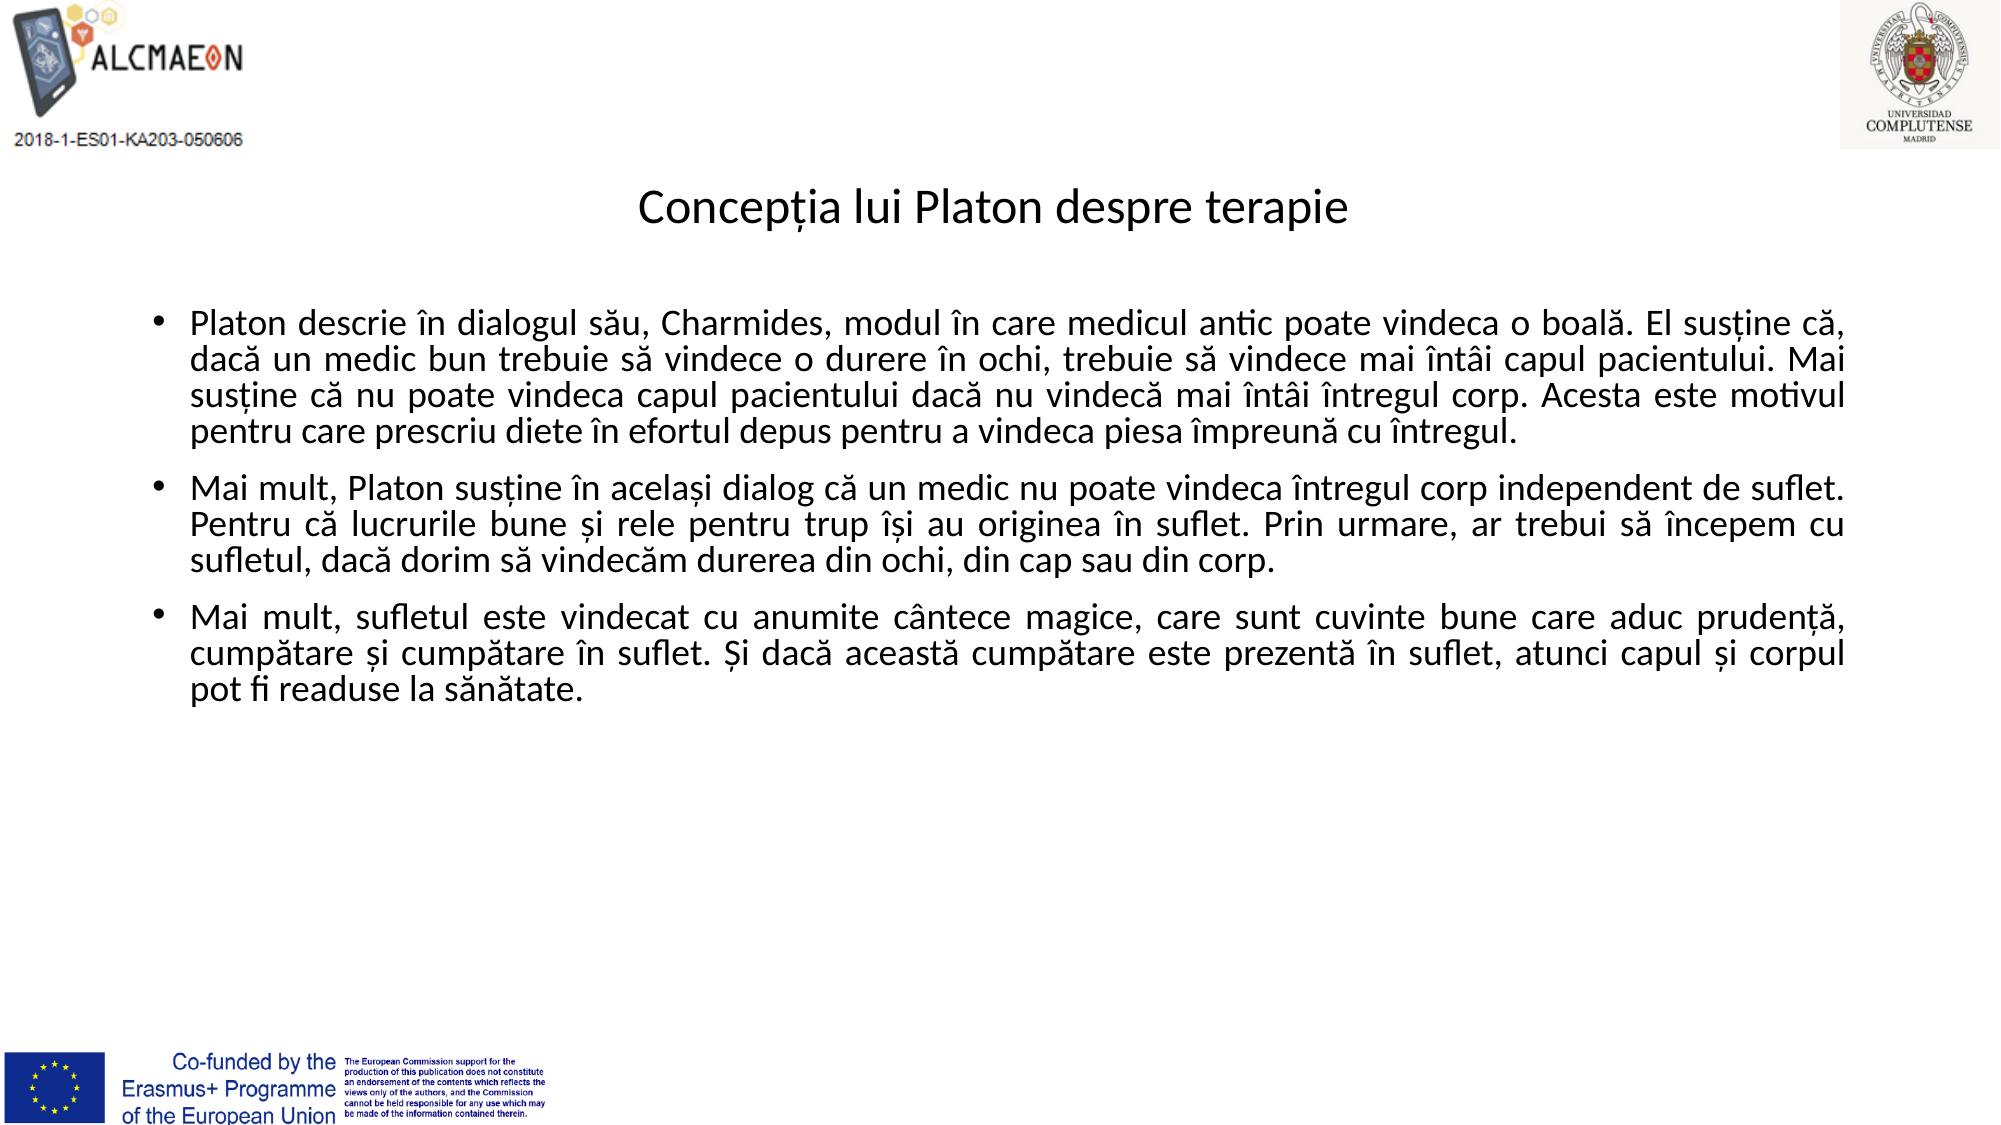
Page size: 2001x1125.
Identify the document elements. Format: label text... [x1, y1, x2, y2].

title Concepția lui Platon despre terapie [137, 160, 1863, 255]
picture [0, 0, 256, 161]
picture [1840, 0, 2000, 149]
list Platon descrie în dialogul său, Charmides, modul în care medicul antic poate vindeca o boală. El susține că, dacă un medic bun trebuie să vindece o durere în ochi, trebuie să vindece mai întâi capul pacientului. Mai susține că nu poate vindeca capul pacientului dacă nu vindecă mai întâi întregul corp. Acesta este motivul pentru care prescriu diete în efortul depus pentru a vindeca piesa împreună cu întregul. Mai mult, Platon susține în același dialog că un medic nu poate vindeca întregul corp independent de suflet. Pentru că lucrurile bune și rele pentru trup își au originea în suflet. Prin urmare, ar trebui să începem cu sufletul, dacă dorim să vindecăm durerea din ochi, din cap sau din corp. Mai mult, sufletul este vindecat cu anumite cântece magice, care sunt cuvinte bune care aduc prudență, cumpătare și cumpătare în suflet. Și dacă această cumpătare este prezentă în suflet, atunci capul și corpul pot fi readuse la sănătate. [137, 299, 1863, 1014]
picture [0, 1034, 552, 1125]
